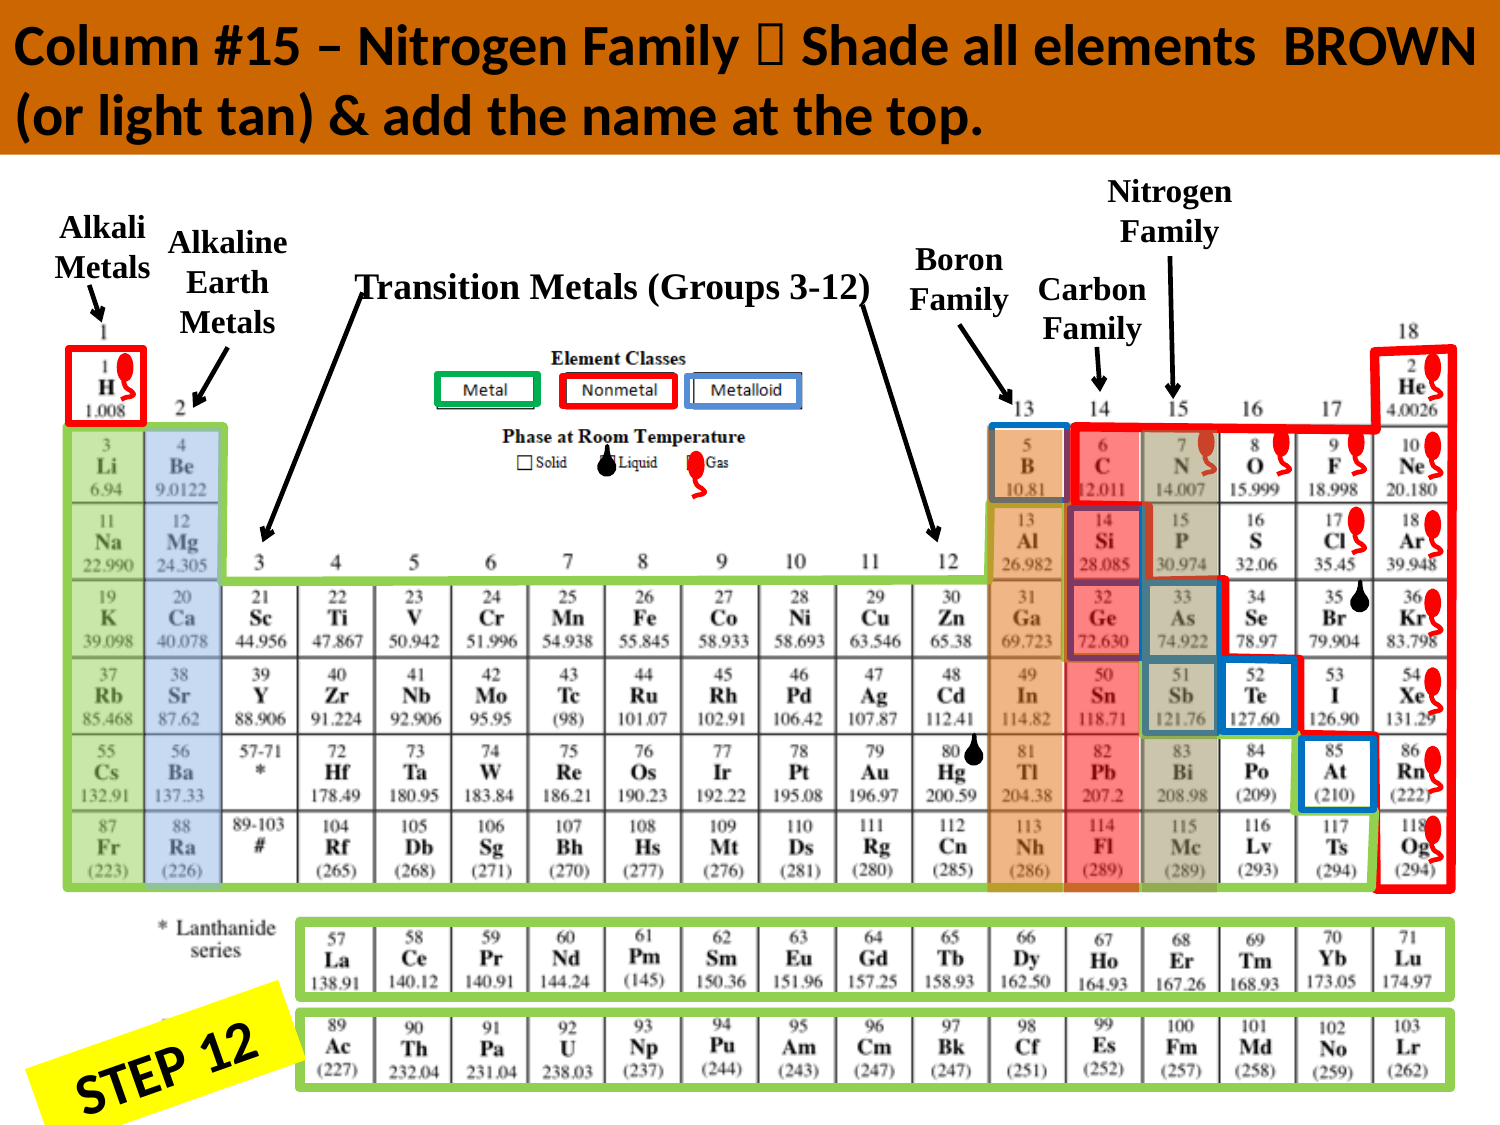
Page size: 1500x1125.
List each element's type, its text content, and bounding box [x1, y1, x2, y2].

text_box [262, 254, 945, 543]
text_box STEP 12 [24, 1057, 190, 1125]
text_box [862, 229, 1057, 406]
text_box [995, 259, 1190, 393]
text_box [412, 339, 863, 498]
text_box Column #15 – Nitrogen Family  Shade all elements BROWN (or light tan) & add the name at the top. [0, 0, 1500, 155]
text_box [62, 317, 1456, 1093]
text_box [1426, 817, 1443, 863]
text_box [26, 197, 179, 323]
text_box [137, 212, 319, 408]
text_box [1072, 161, 1267, 400]
